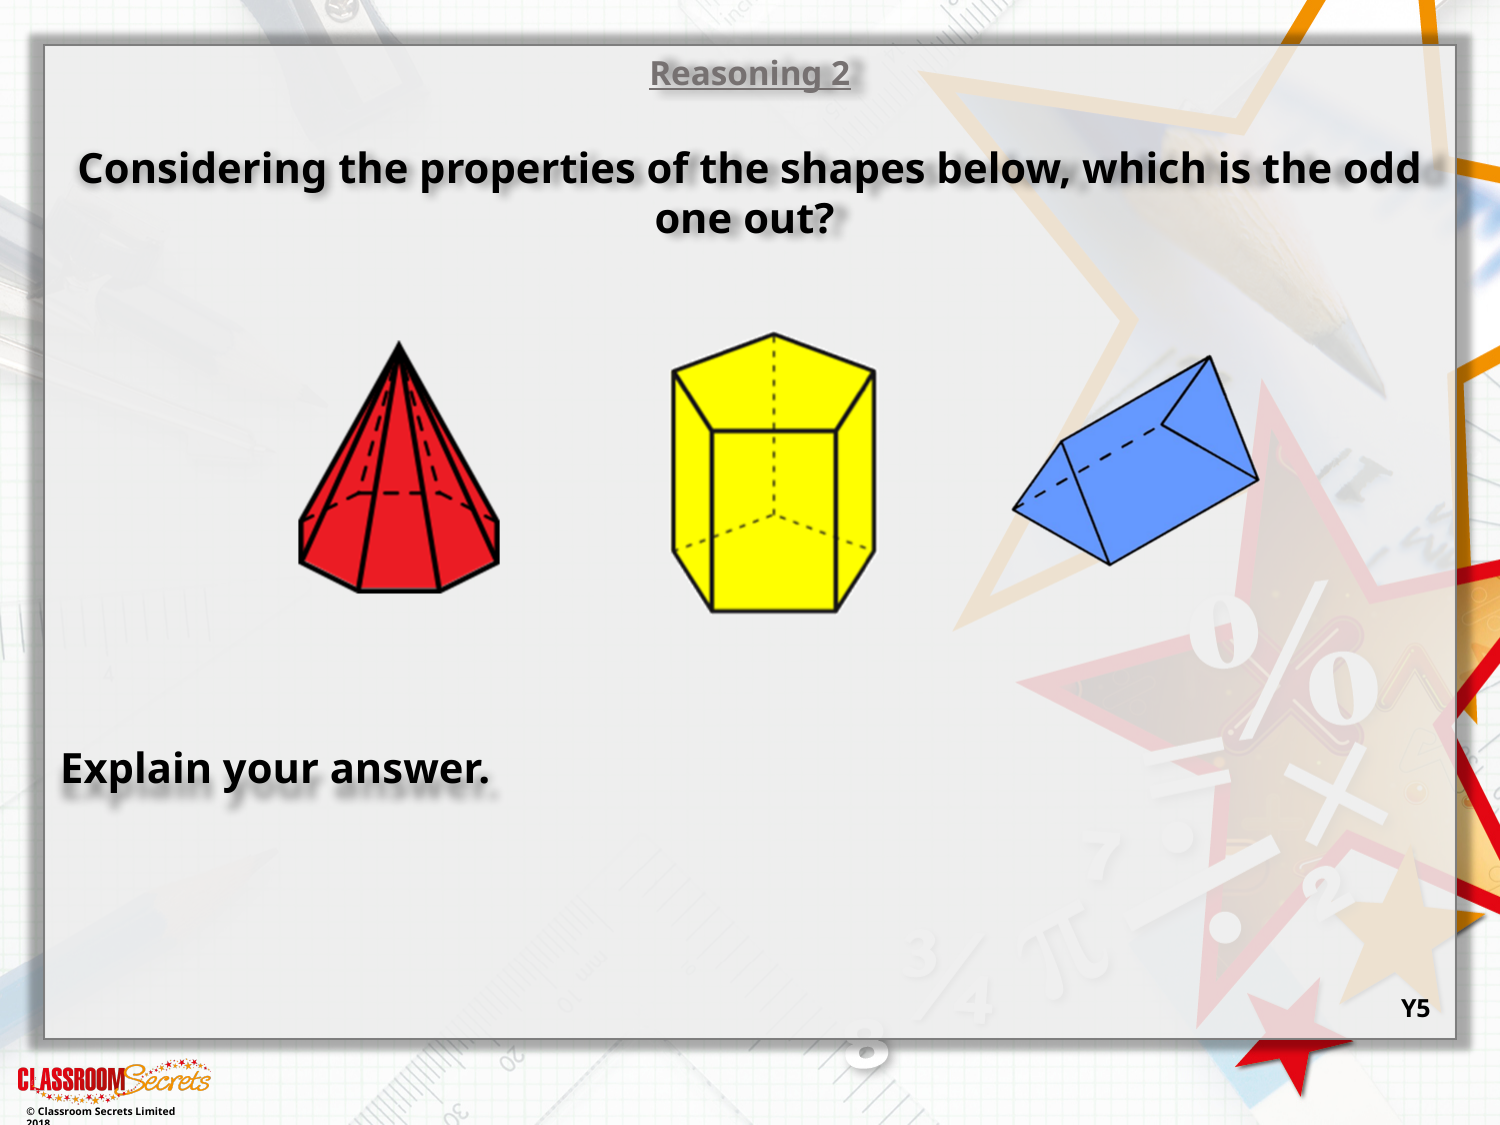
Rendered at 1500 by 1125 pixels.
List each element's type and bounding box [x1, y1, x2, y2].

text_box [11, 1058, 218, 1125]
picture [0, 0, 1500, 1125]
